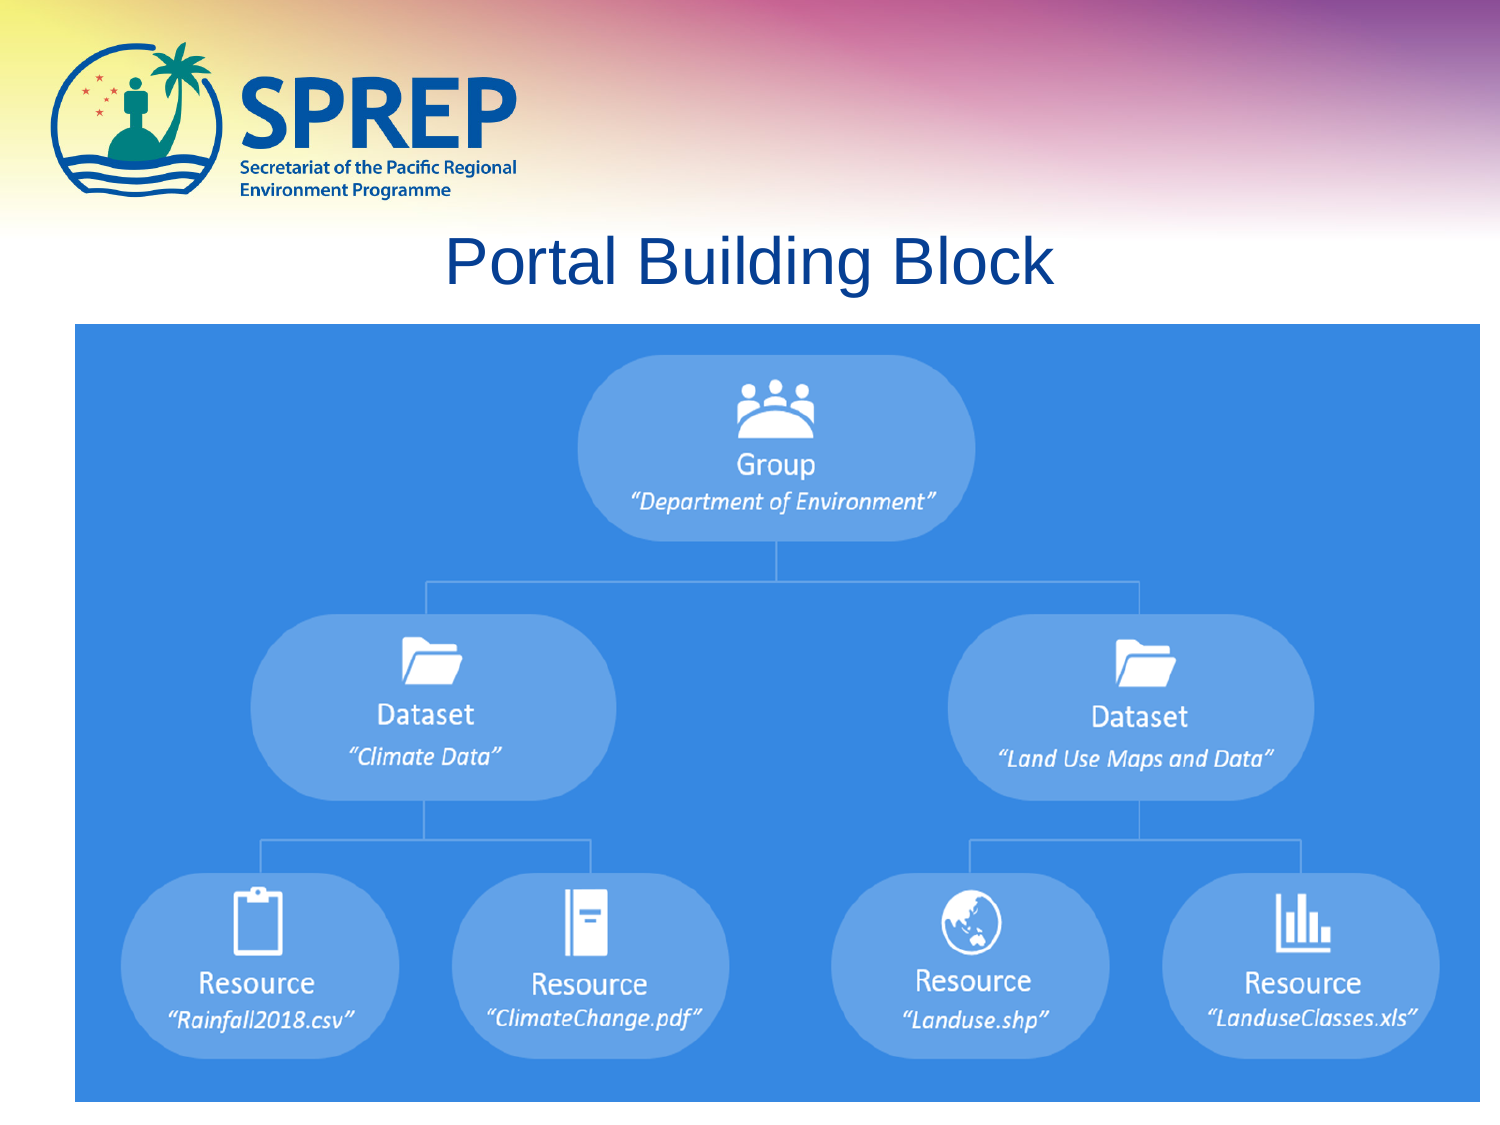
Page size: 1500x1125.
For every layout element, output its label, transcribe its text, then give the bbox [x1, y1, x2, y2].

title Portal Building Block [74, 213, 1426, 302]
picture [0, 0, 1500, 1125]
